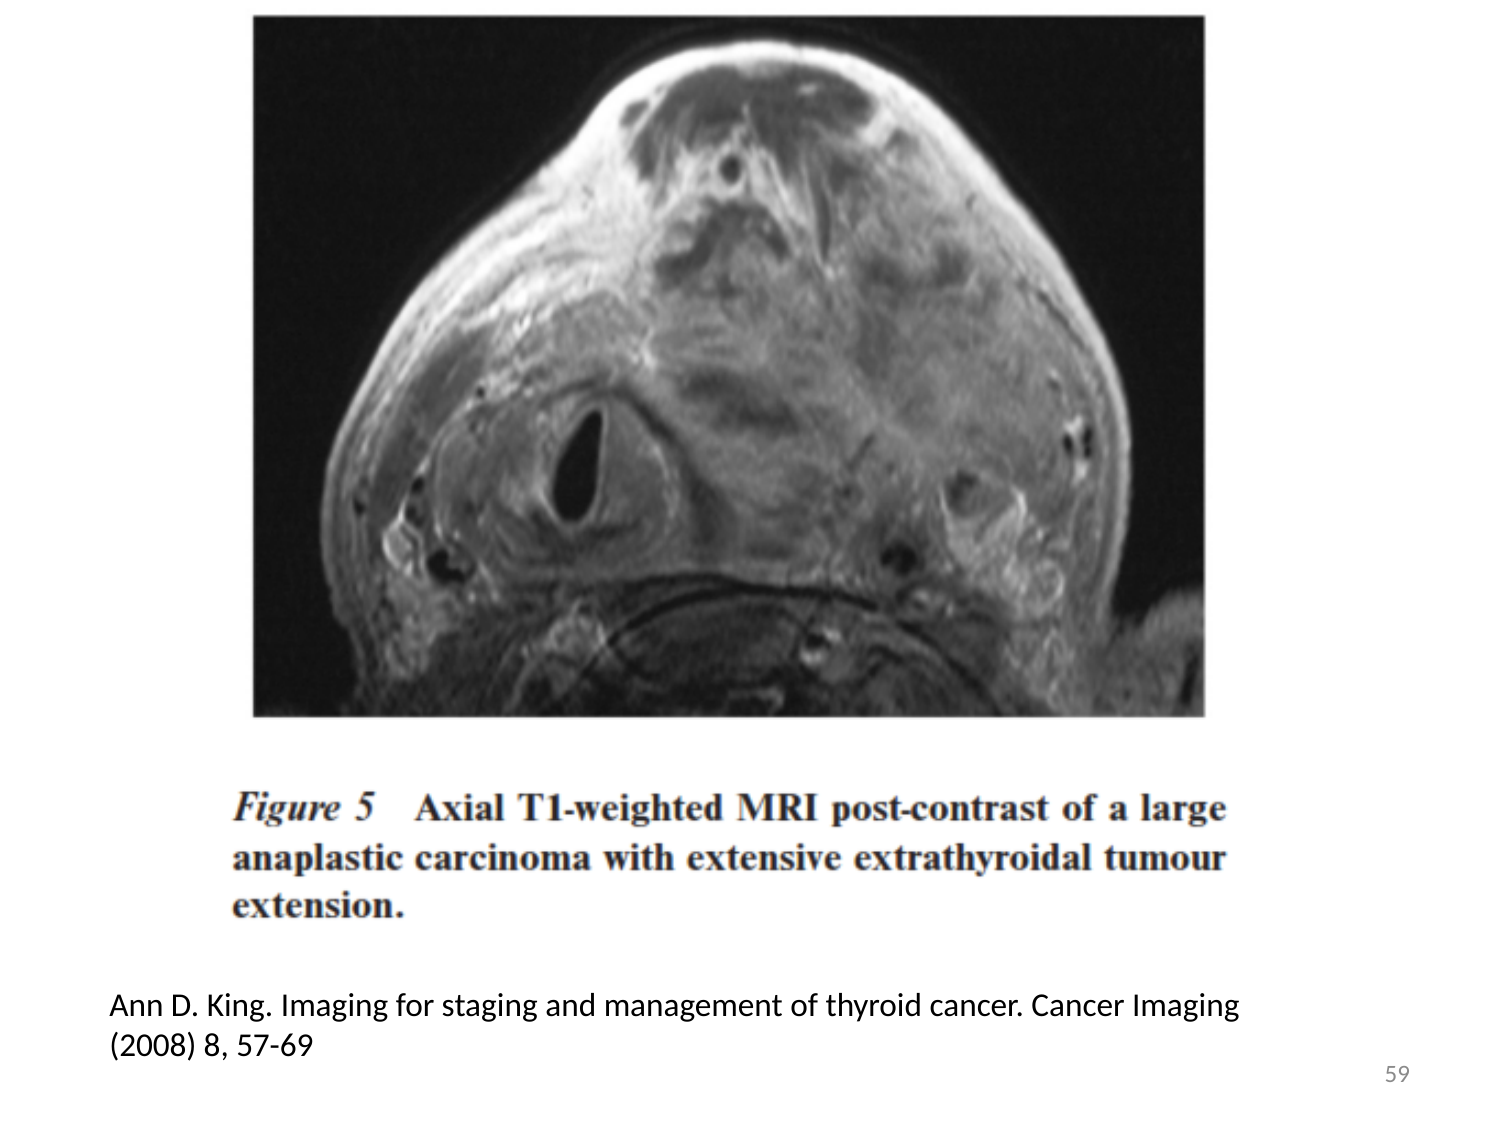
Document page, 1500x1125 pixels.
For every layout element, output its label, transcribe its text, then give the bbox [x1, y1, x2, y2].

slide_number 59 [1288, 1042, 1425, 1103]
picture [212, 0, 1259, 977]
text_box Ann D. King. Imaging for staging and management of thyroid cancer. Cancer Imaging (2008) 8, 57-69 [94, 975, 1288, 1125]
